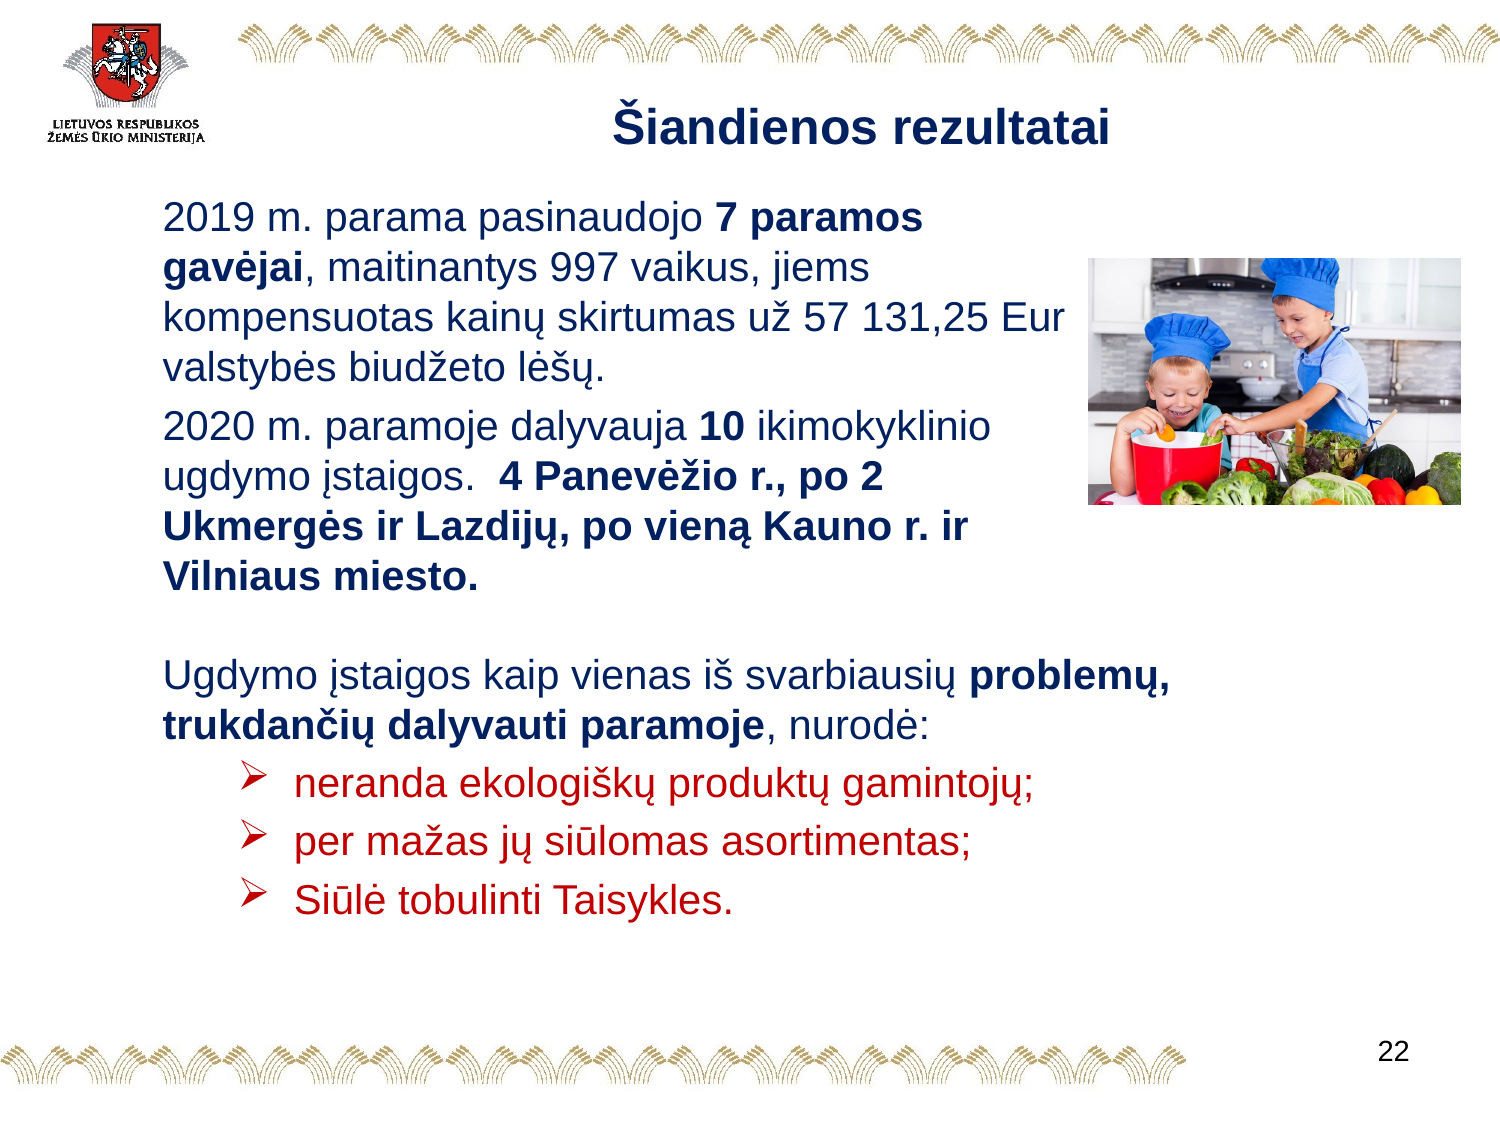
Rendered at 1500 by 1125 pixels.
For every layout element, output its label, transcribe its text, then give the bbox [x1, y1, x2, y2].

list 2019 m. parama pasinaudojo 7 paramos gavėjai, maitinantys 997 vaikus, jiems kompensuotas kainų skirtumas už 57 131,25 Eur valstybės biudžeto lėšų. 2020 m. paramoje dalyvauja 10 ikimokyklinio ugdymo įstaigos. 4 Panevėžio r., po 2 Ukmergės ir Lazdijų, po vieną Kauno r. ir Vilniaus miesto. [147, 182, 1093, 553]
picture [0, 0, 1500, 1125]
slide_number 22 [1074, 1024, 1426, 1103]
title Šiandienos rezultatai [336, 65, 1388, 253]
text_box Ugdymo įstaigos kaip vienas iš svarbiausių problemų, trukdančių dalyvauti paramoje, nurodė: neranda ekologiškų produktų gamintojų; per mažas jų siūlomas asortimentas; Siūlė tobulinti Taisykles. [147, 640, 1402, 930]
